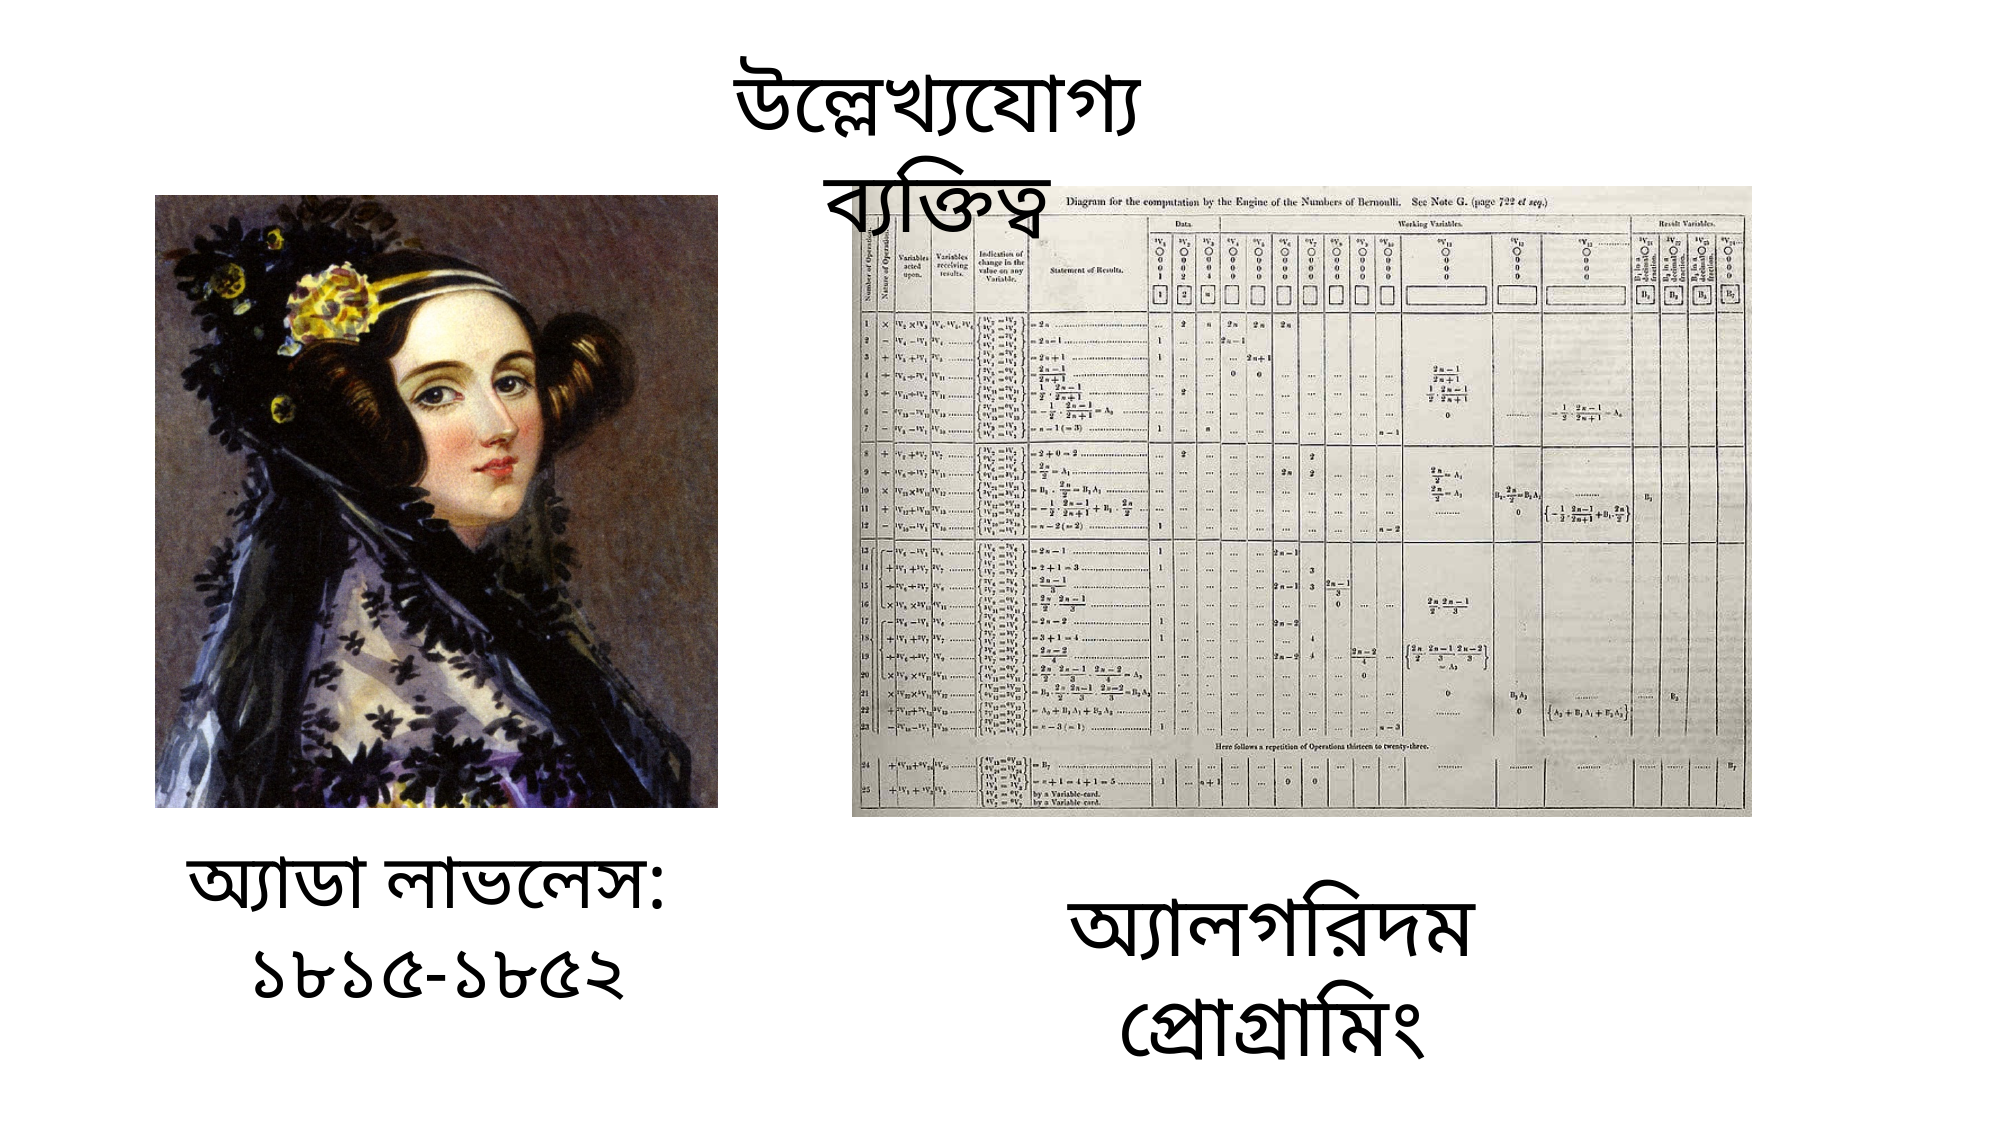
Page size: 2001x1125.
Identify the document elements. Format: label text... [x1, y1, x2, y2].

picture [155, 195, 718, 808]
text_box উল্লেখ্যযোগ্য ব্যক্তিত্ব [627, 42, 1248, 257]
picture [852, 186, 1753, 817]
text_box অ্যালগরিদম প্রোগ্রামিং [962, 866, 1583, 1081]
text_box অ্যাডা লাভলেস: ১৮১৫-১৮৫২ [126, 825, 747, 1021]
